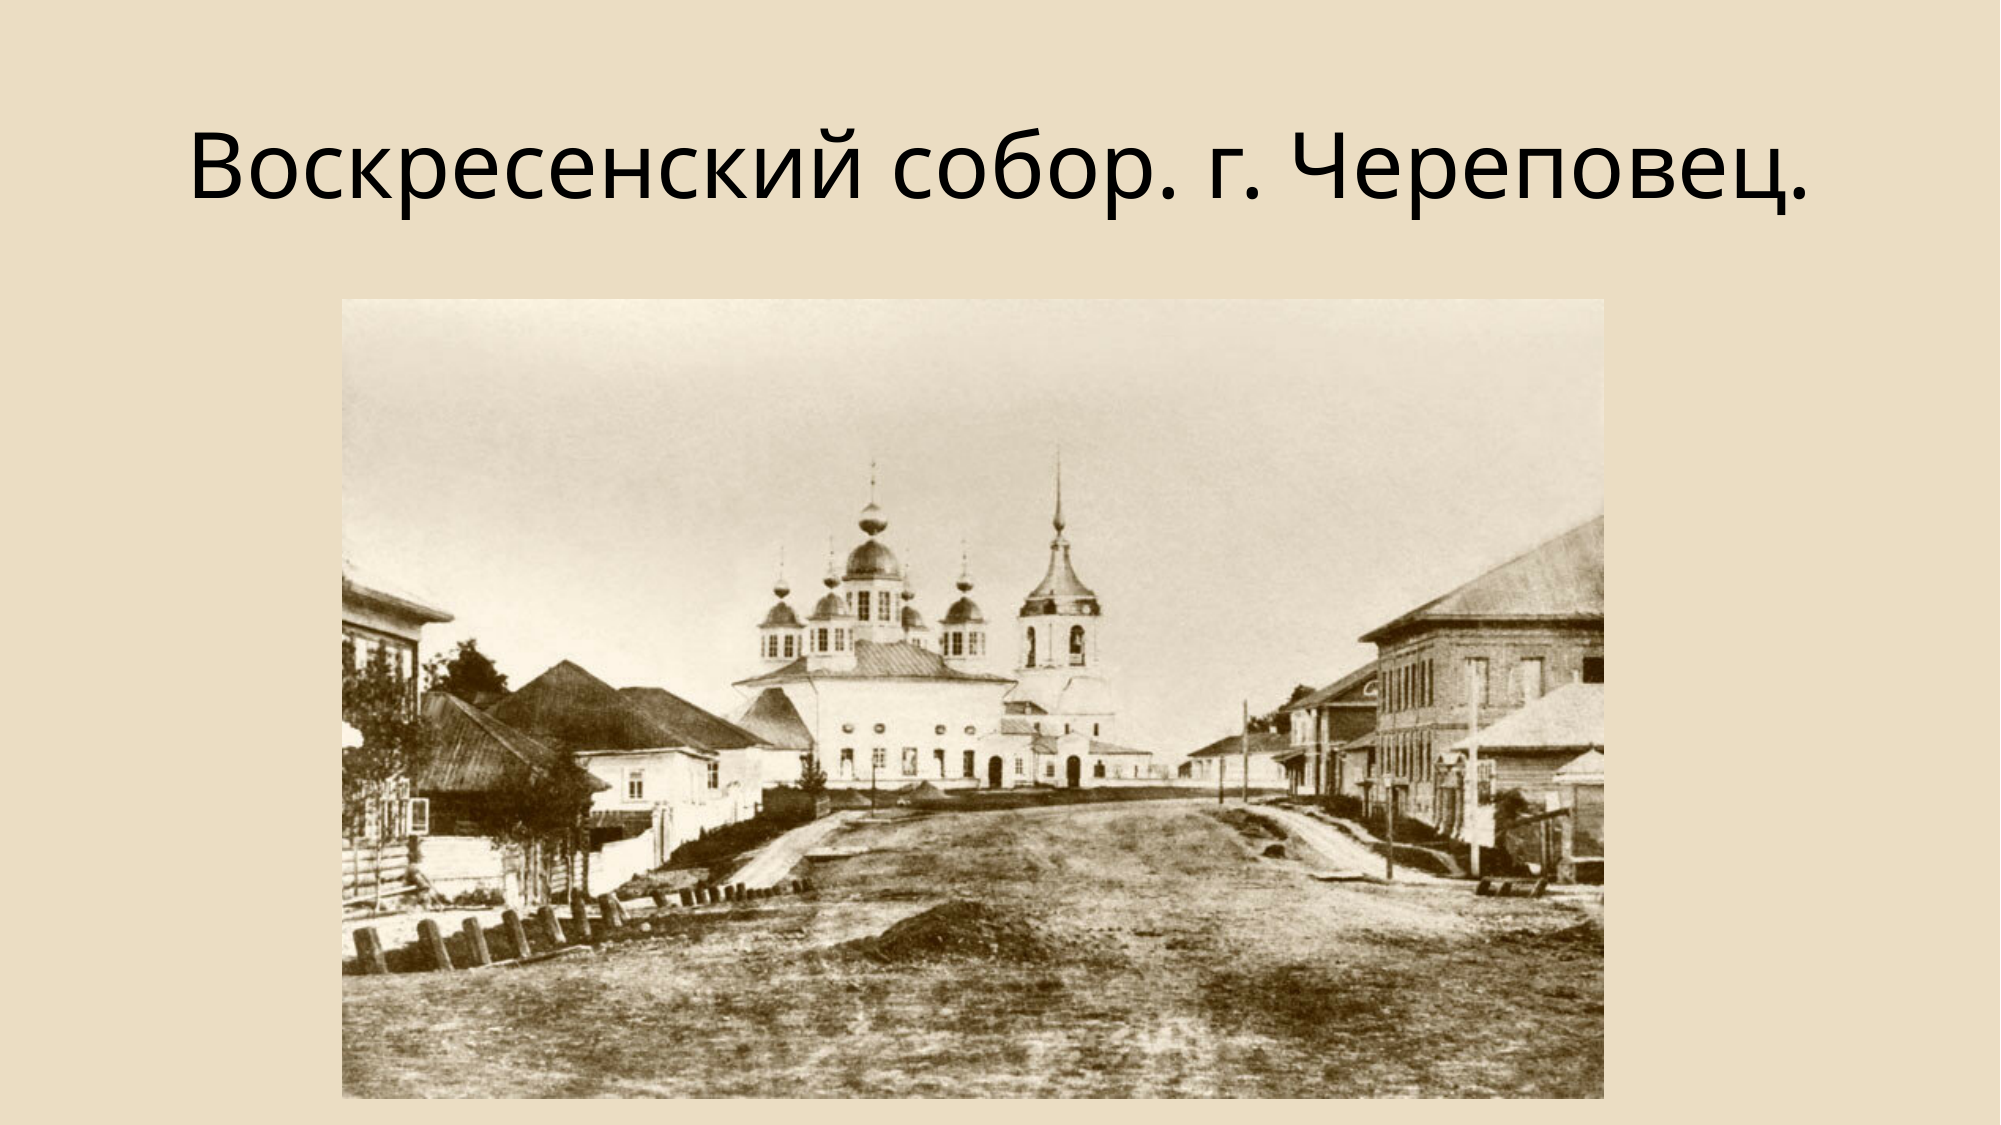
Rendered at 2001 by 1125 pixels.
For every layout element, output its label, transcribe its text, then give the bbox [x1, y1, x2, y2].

title Воскресенский собор. г. Череповец. [137, 59, 1863, 278]
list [342, 299, 1605, 1099]
